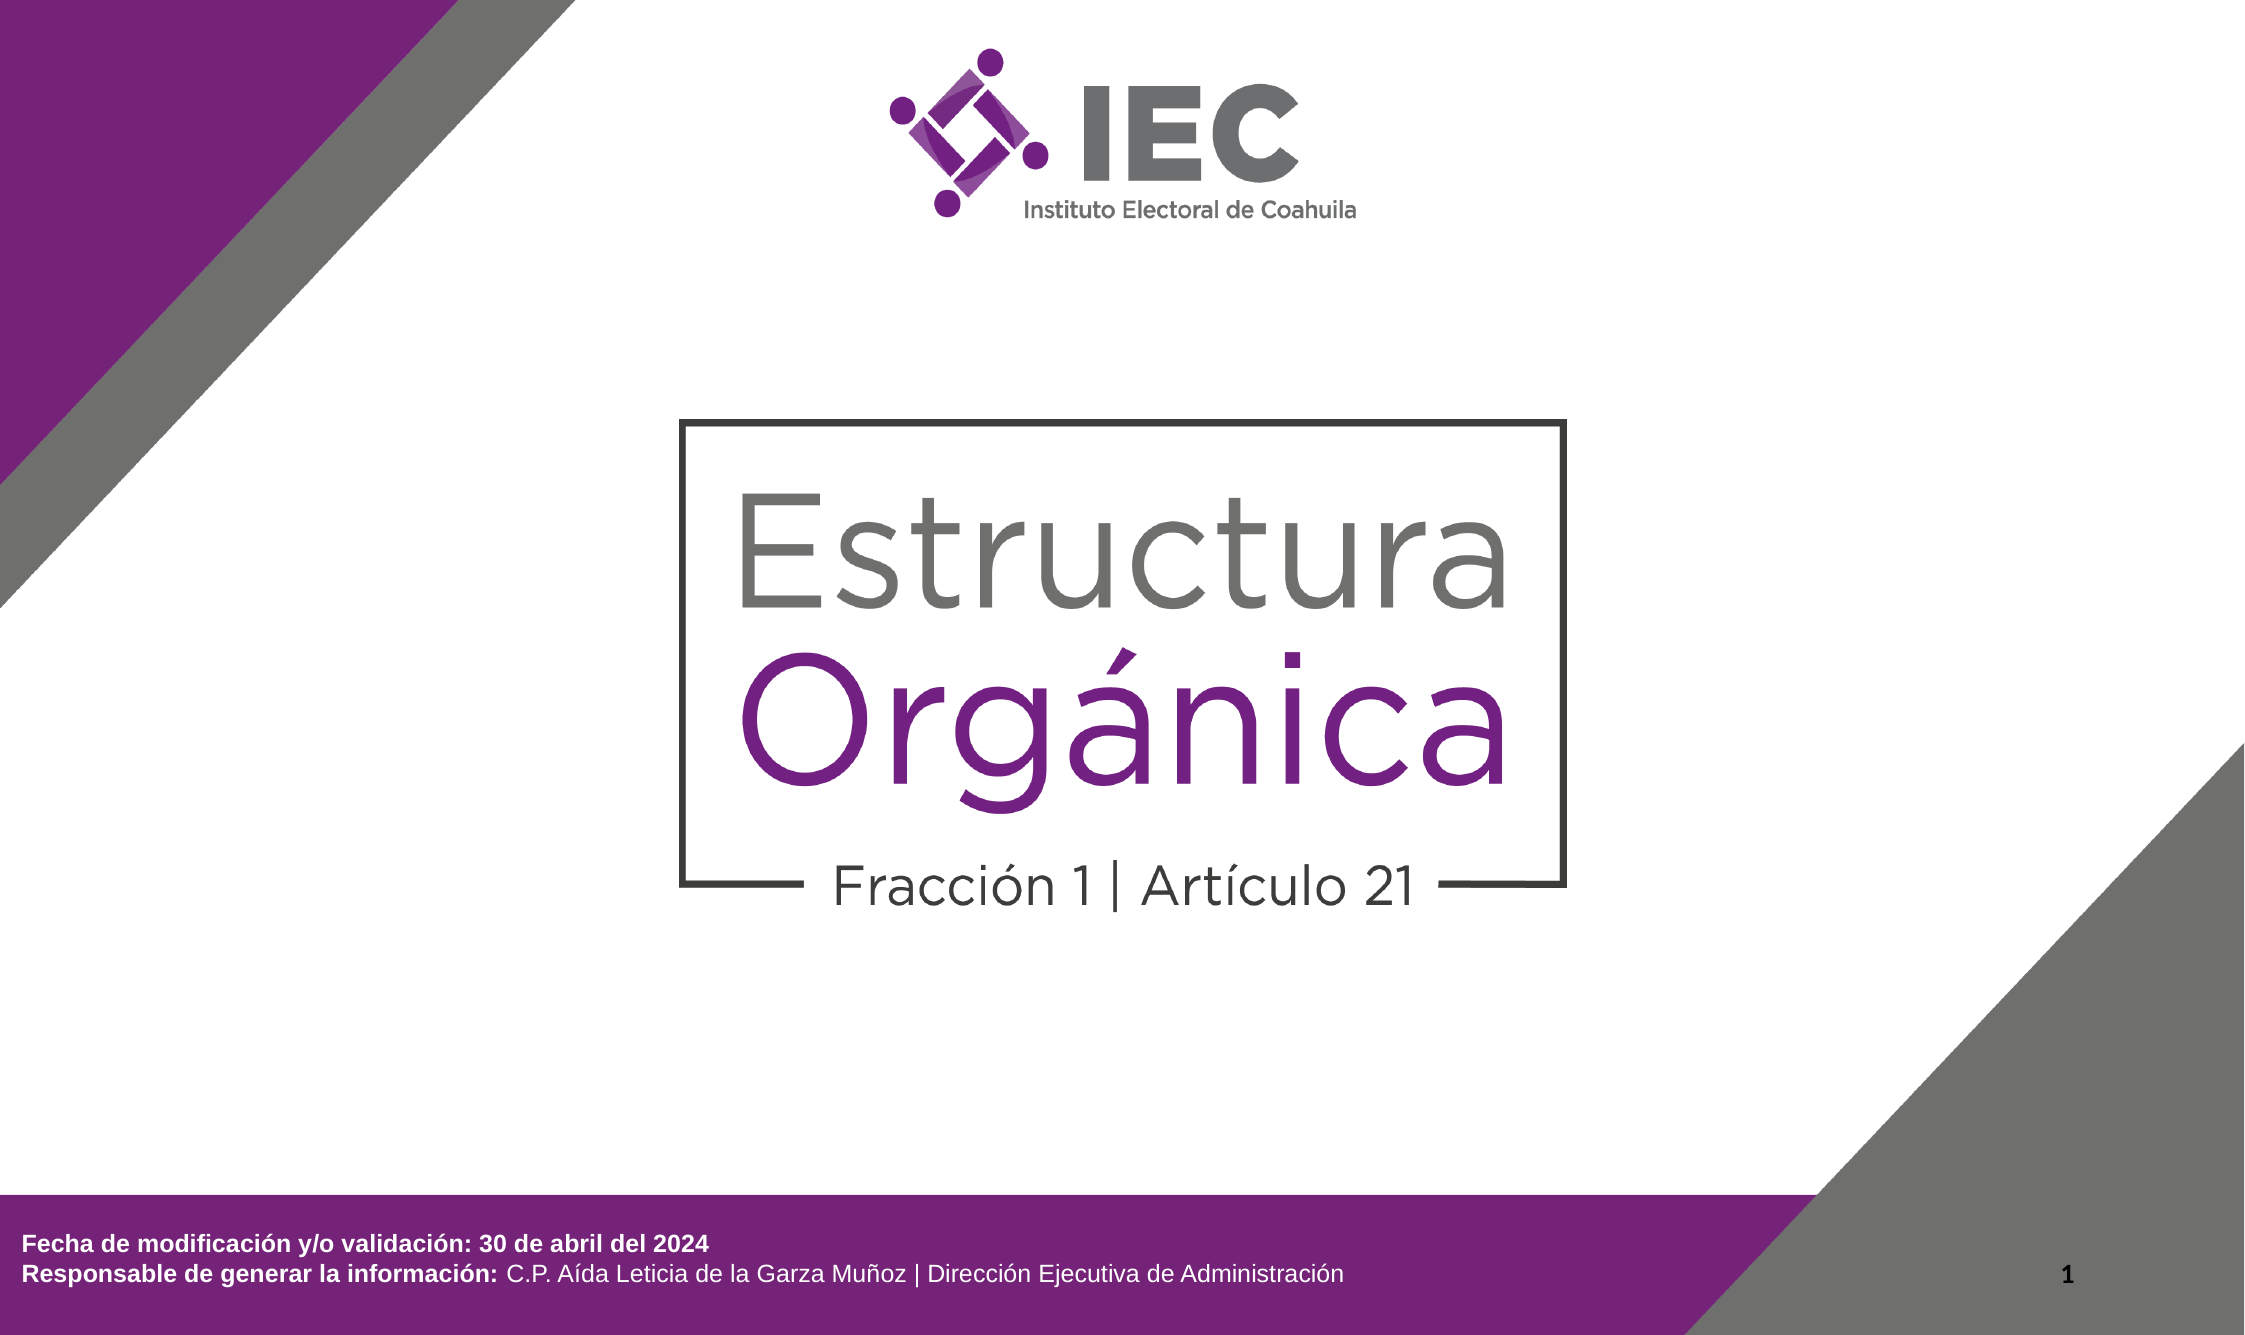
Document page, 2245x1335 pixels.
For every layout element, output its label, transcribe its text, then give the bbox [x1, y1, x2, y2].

text_box Fecha de modificación y/o validación: 30 de abril del 2024 Responsable de generar la información: C.P. Aída Leticia de la Garza Muñoz | Dirección Ejecutiva de Administración [0, 1220, 1734, 1296]
picture [0, 0, 2245, 1335]
slide_number 1 [1584, 1237, 2090, 1309]
